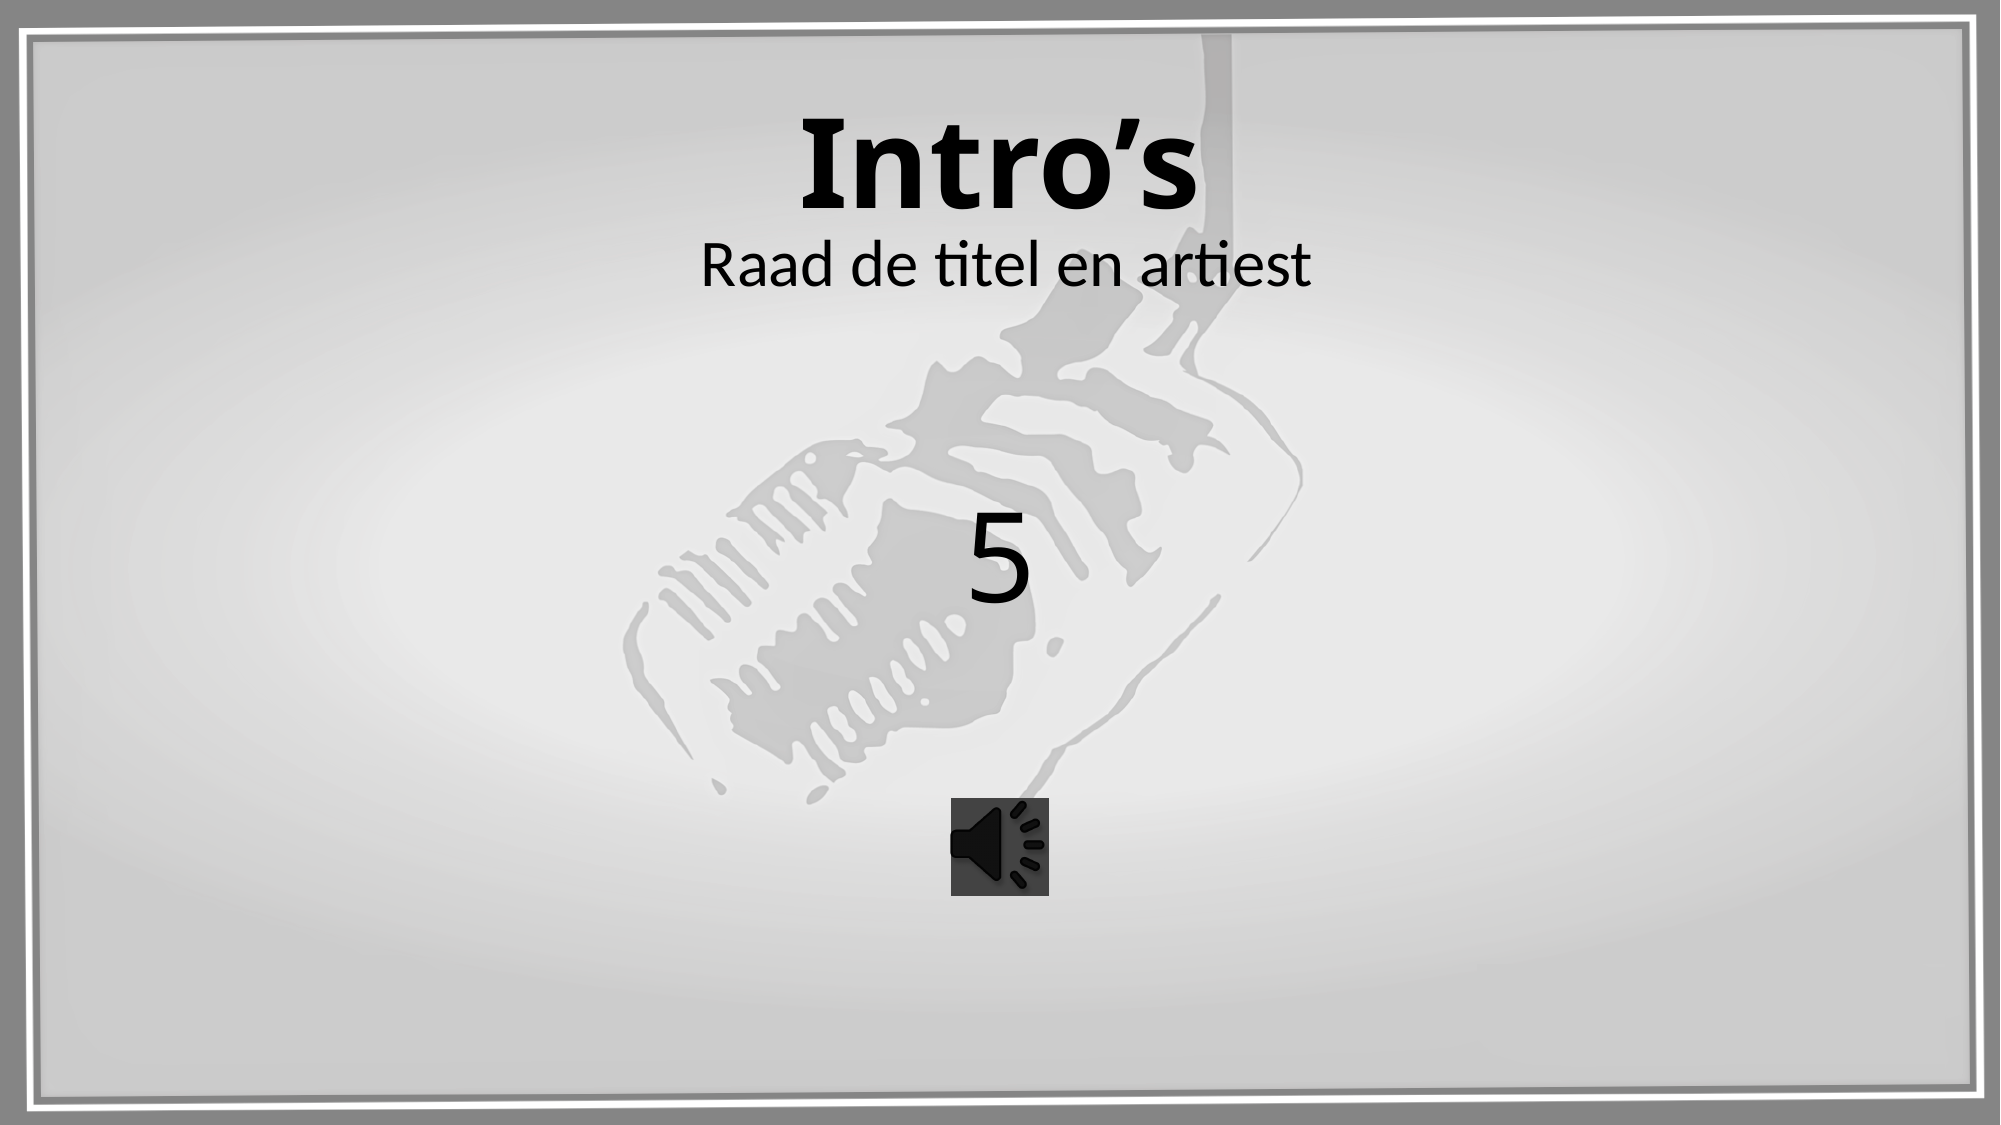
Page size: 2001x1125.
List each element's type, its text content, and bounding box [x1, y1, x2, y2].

picture [949, 797, 1050, 898]
text_box 5 [893, 453, 1107, 671]
text_box Raad de titel en artiest [686, 212, 1329, 308]
title Intro’s [137, 59, 1863, 278]
